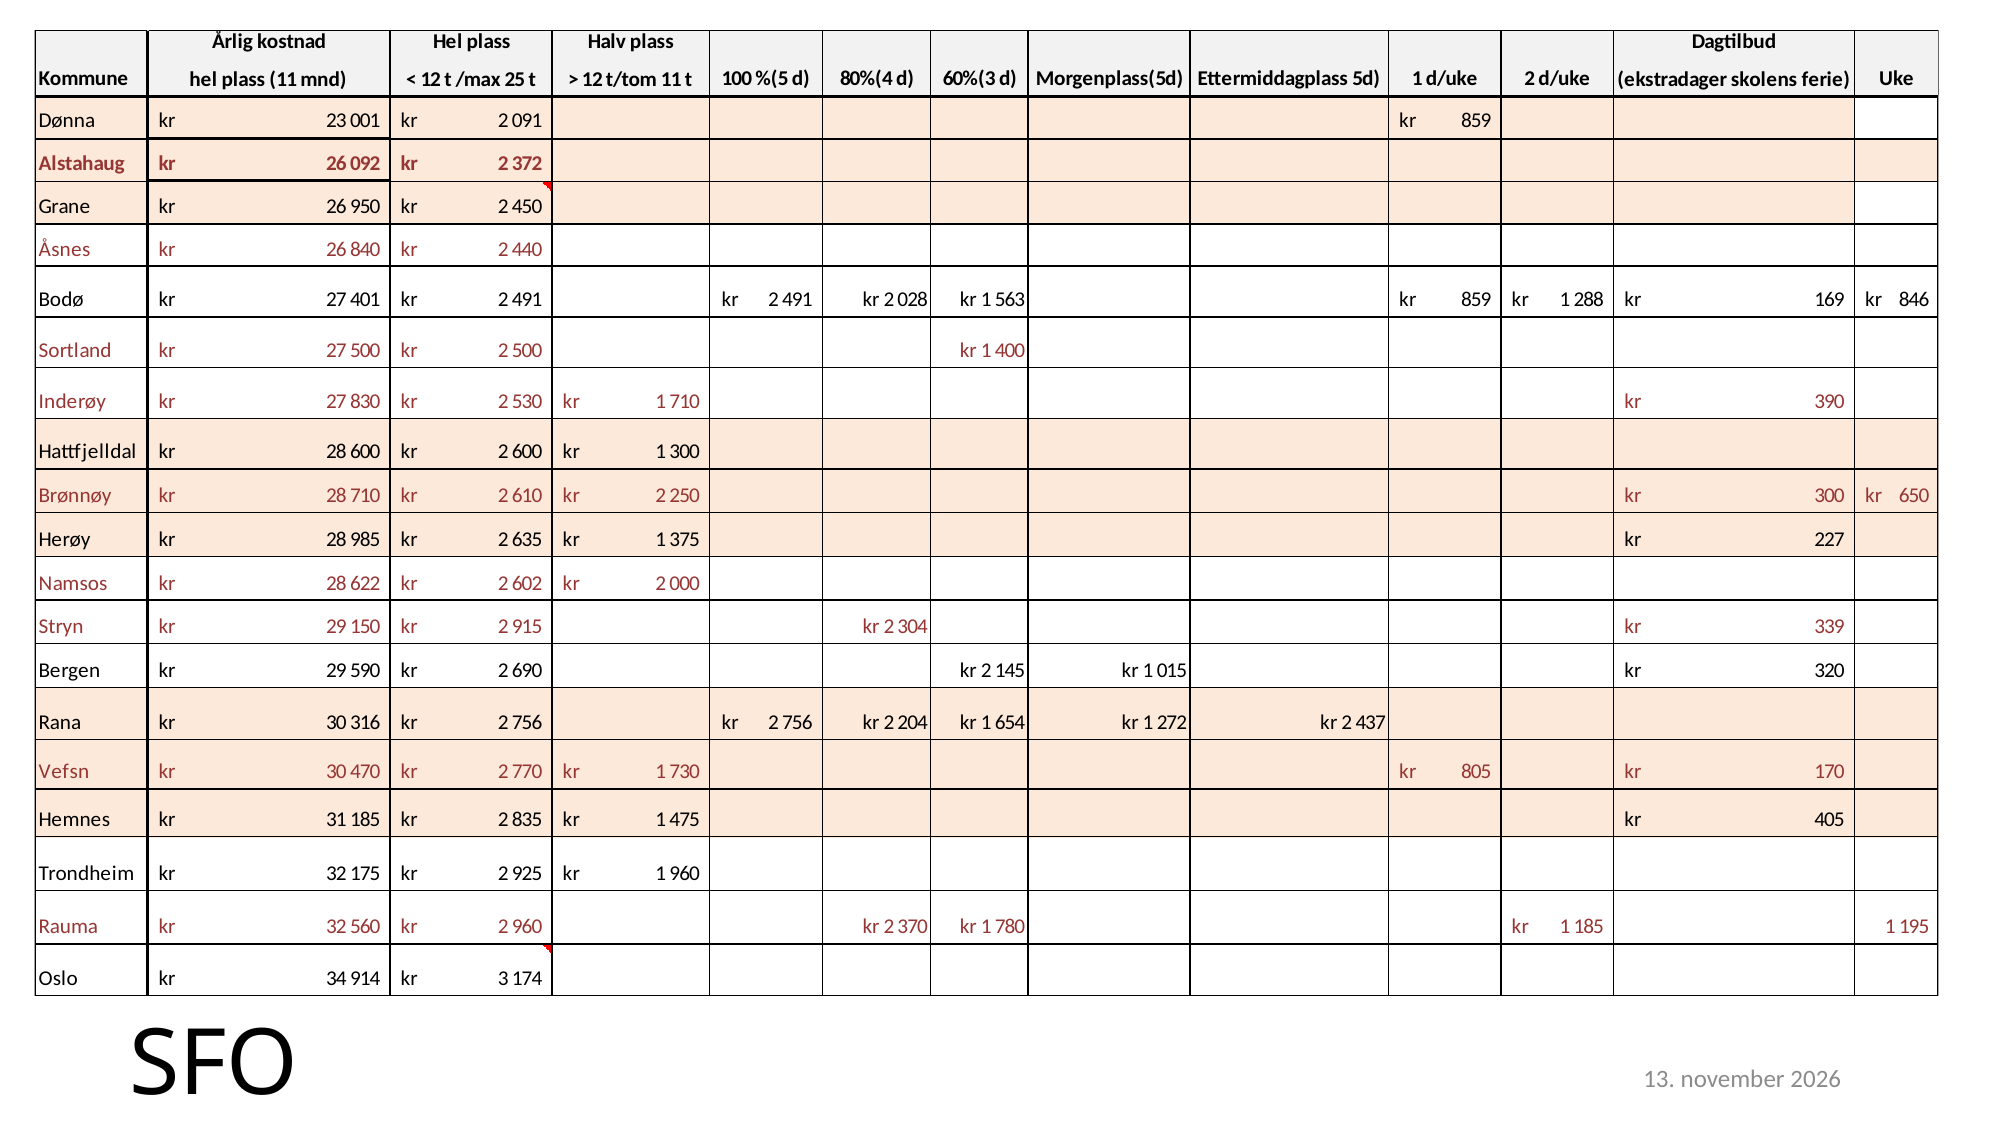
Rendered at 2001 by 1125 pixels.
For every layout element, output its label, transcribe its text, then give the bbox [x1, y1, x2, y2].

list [34, 30, 1940, 997]
title SFO [114, 997, 1629, 1125]
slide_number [1628, 1047, 2000, 1108]
